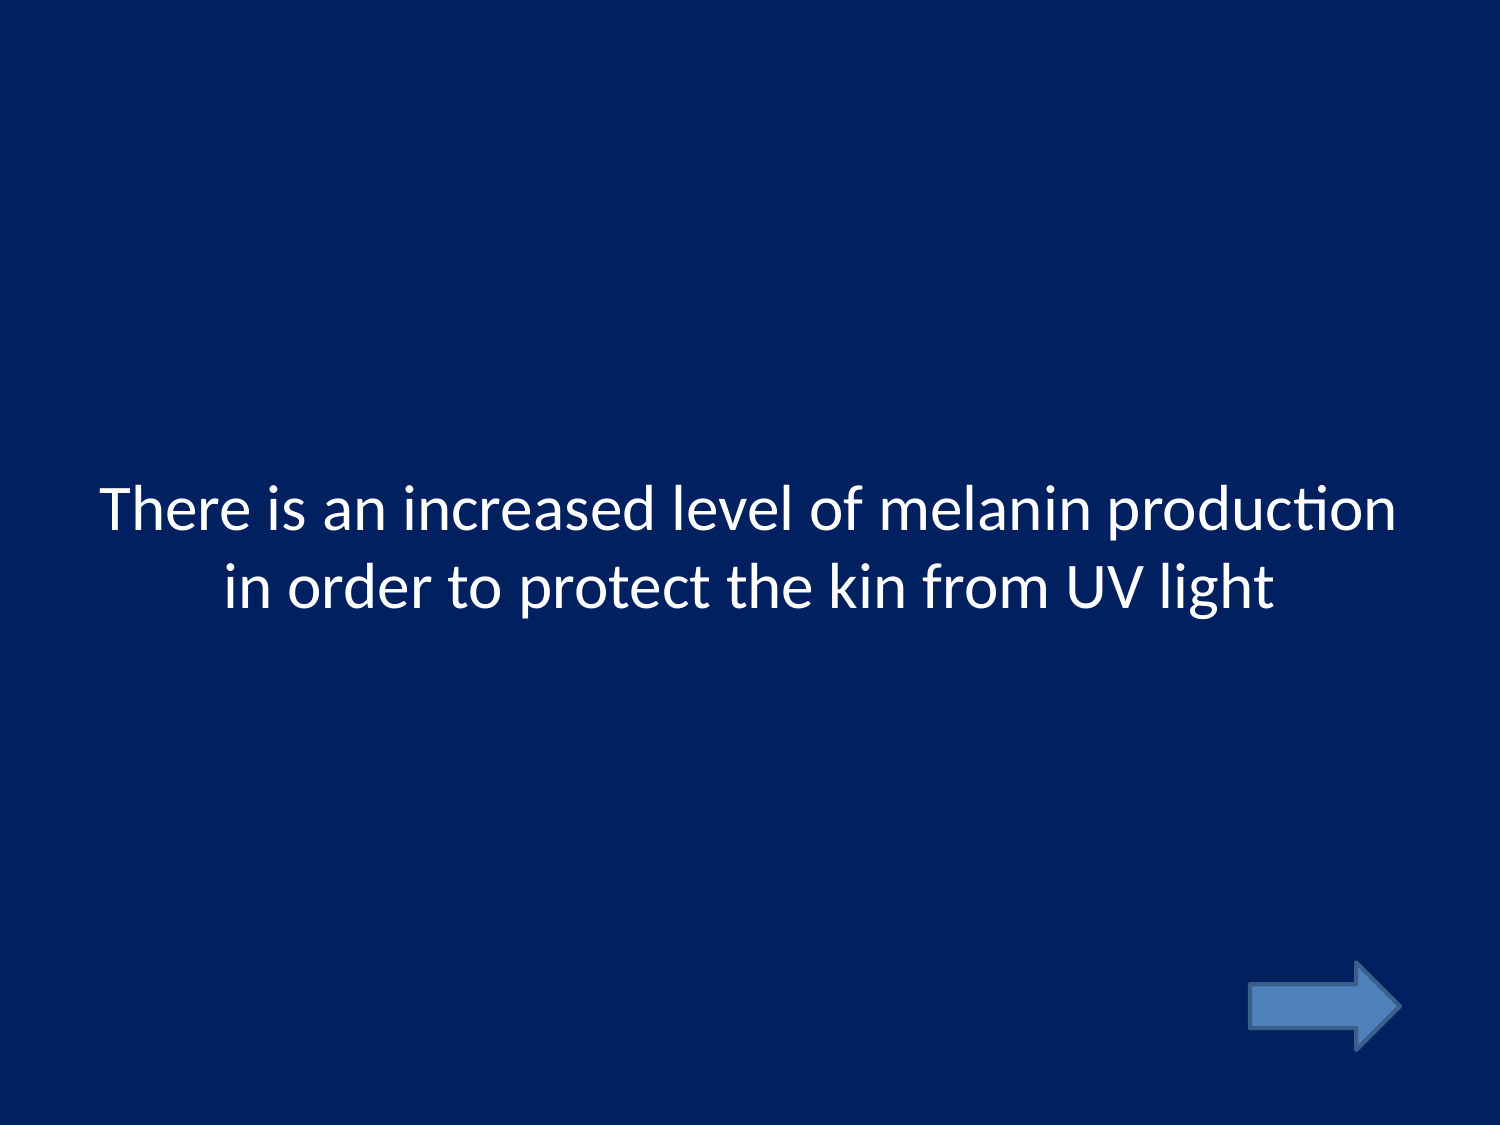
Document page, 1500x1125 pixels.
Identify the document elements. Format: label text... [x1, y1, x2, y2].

text_box [1247, 960, 1403, 1052]
title There is an increased level of melanin production in order to protect the kin from UV light [75, 450, 1425, 638]
